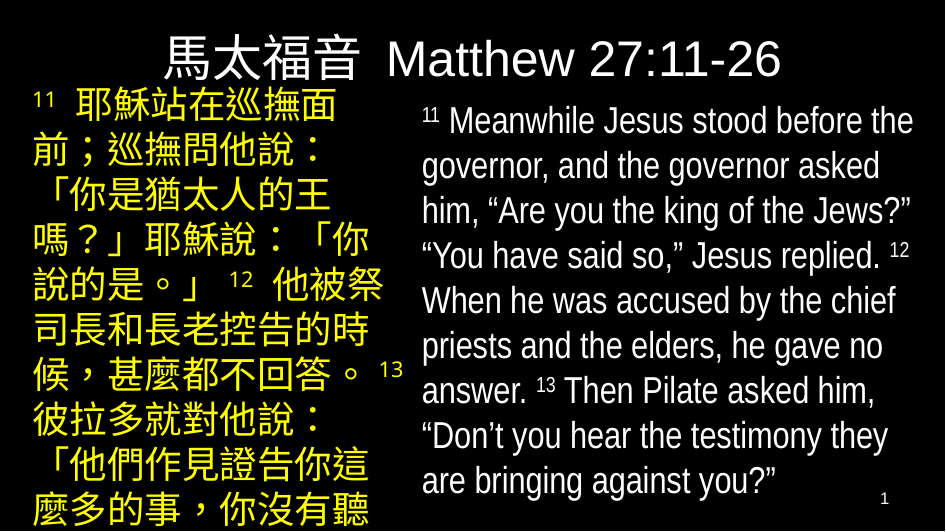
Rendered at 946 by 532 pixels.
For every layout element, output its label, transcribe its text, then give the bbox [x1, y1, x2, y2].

slide_number 1 [677, 483, 899, 522]
text_box 11 Meanwhile Jesus stood before the governor, and the governor asked him, “Are you the king of the Jews?” “You have said so,” Jesus replied. 12 When he was accused by the chief priests and the elders, he gave no answer. 13 Then Pilate asked him, “Don’t you hear the testimony they are bringing against you?” [413, 92, 945, 443]
list 11 耶穌站在巡撫面前；巡撫問他說：「你是猶太人的王嗎？」耶穌說：「你說的是。」12 他被祭司長和長老控告的時候，甚麼都不回答。13 彼拉多就對他說：「他們作見證告你這麼多的事，你沒有聽見嗎？」 [23, 76, 414, 428]
title 馬太福音 Matthew 27:11-26 [46, 11, 899, 92]
